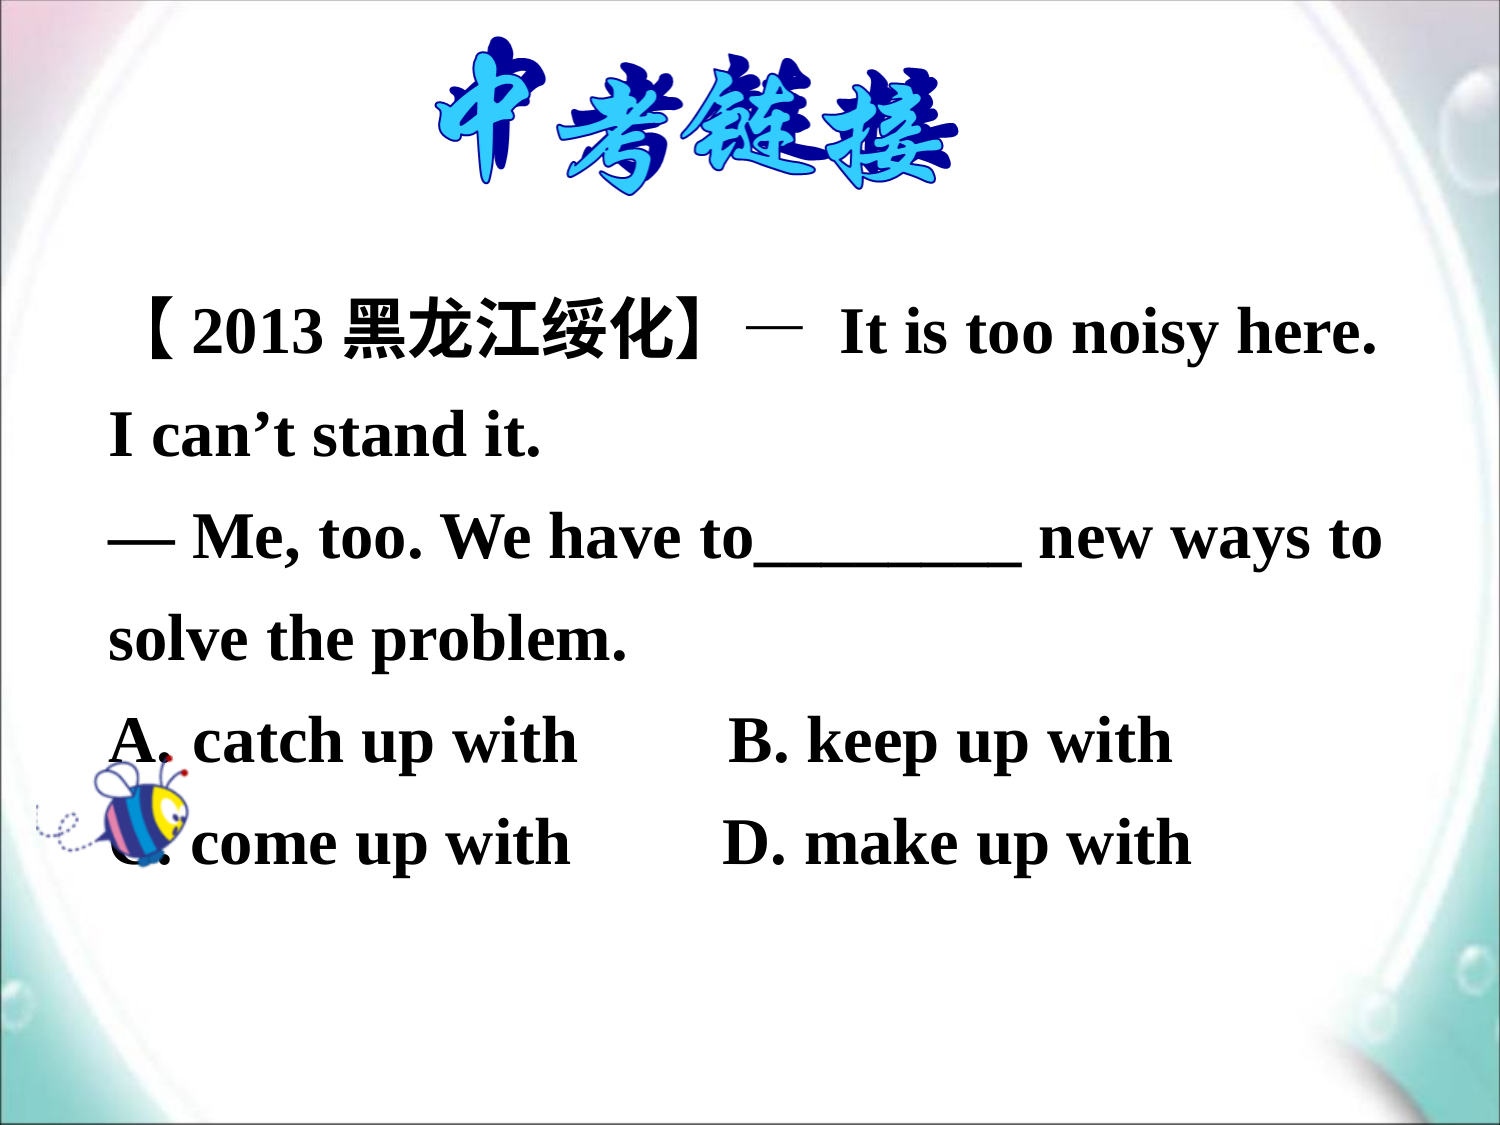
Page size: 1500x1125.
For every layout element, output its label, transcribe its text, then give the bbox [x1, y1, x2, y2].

text_box 【2013黑龙江绥化】— It is too noisy here. I can’t stand it. — Me, too. We have to________ new ways to solve the problem. catch up with B. keep up with C. come up with D. make up with [93, 257, 1417, 886]
picture [0, 0, 1500, 1125]
